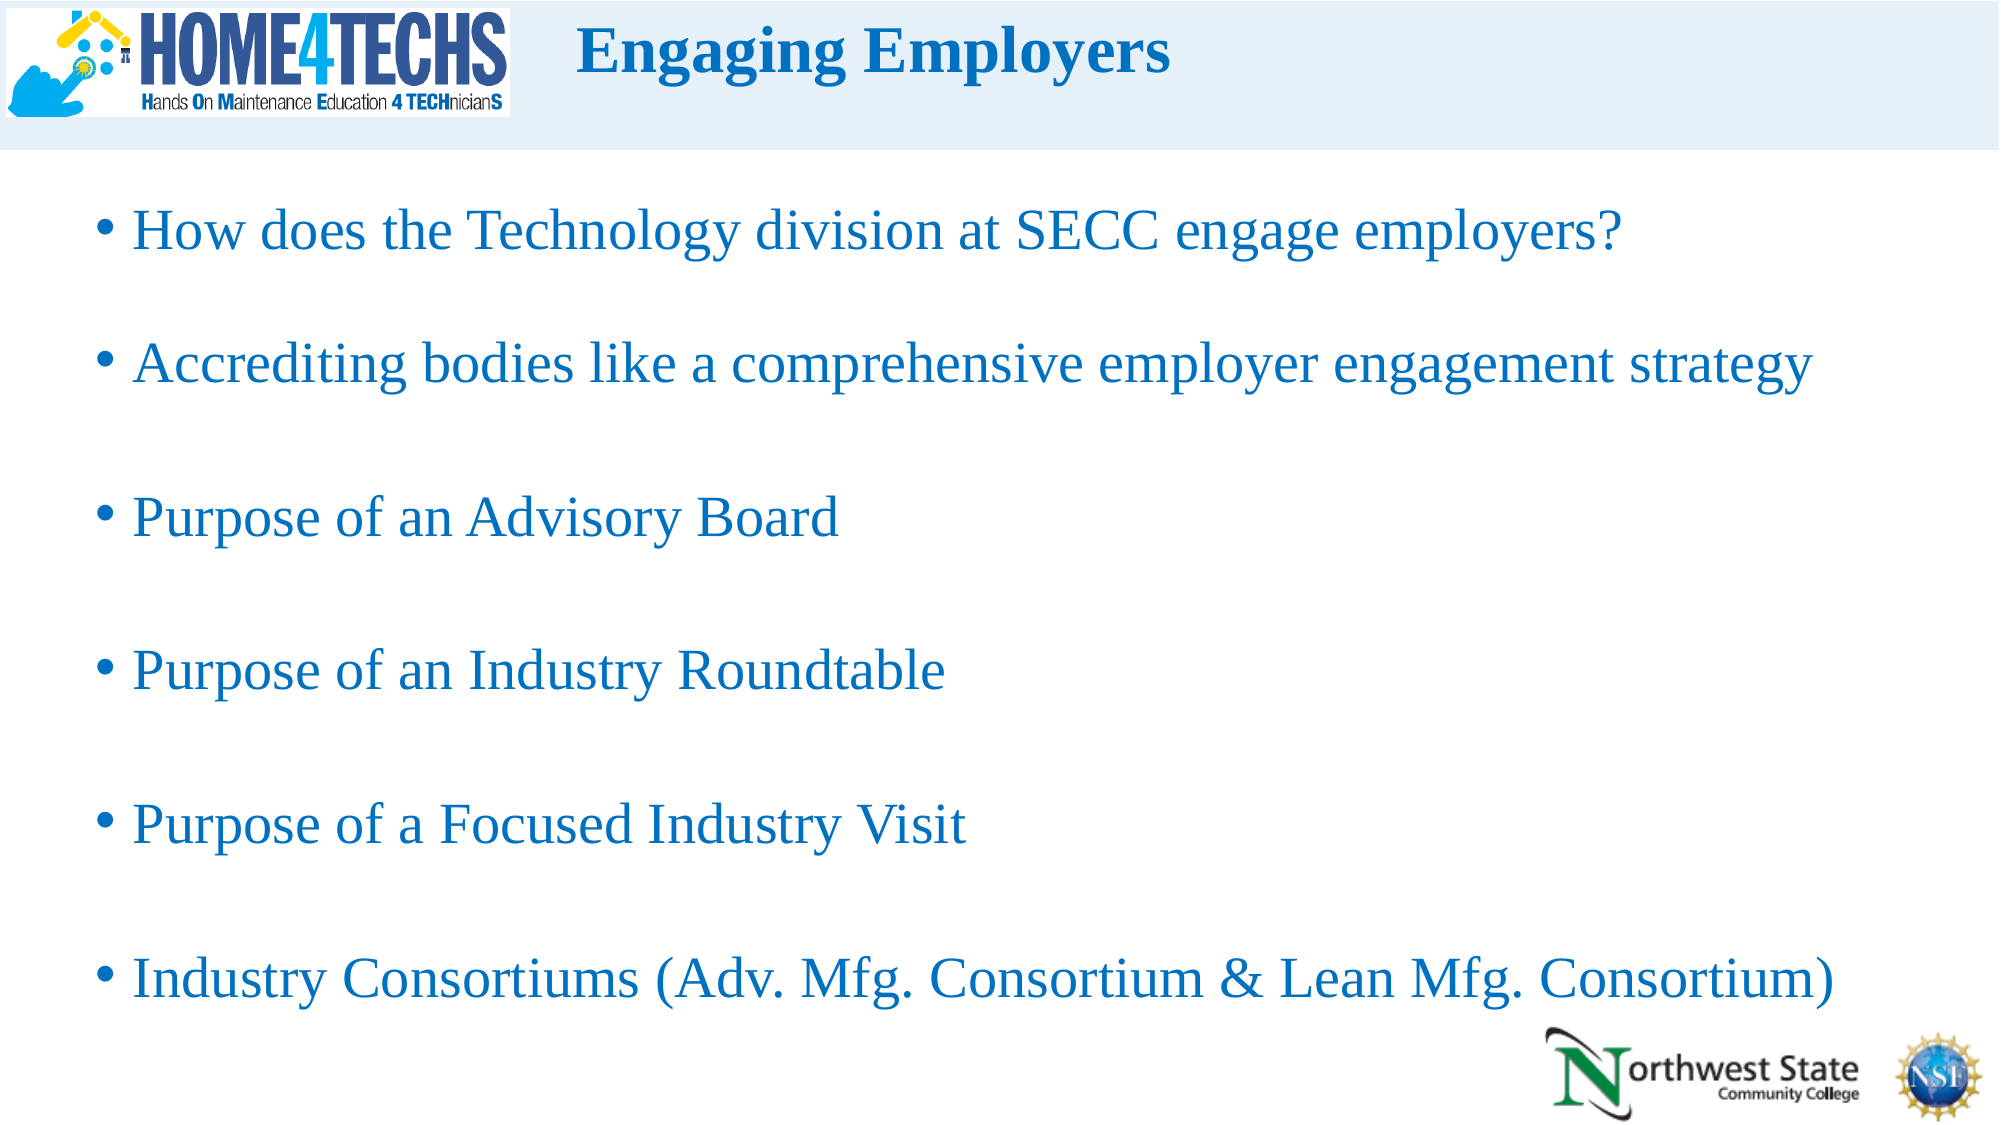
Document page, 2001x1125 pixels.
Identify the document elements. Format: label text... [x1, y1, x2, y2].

list How does the Technology division at SECC engage employers? Accrediting bodies like a comprehensive employer engagement strategy Purpose of an Advisory Board Purpose of an Industry Roundtable Purpose of a Focused Industry Visit Industry Consortiums (Adv. Mfg. Consortium & Lean Mfg. Consortium) [80, 197, 1897, 1041]
picture [6, 8, 510, 117]
text_box [0, 0, 2000, 152]
title Engaging Employers [561, 0, 1275, 117]
picture [1540, 1021, 1987, 1125]
picture [77, 60, 92, 72]
